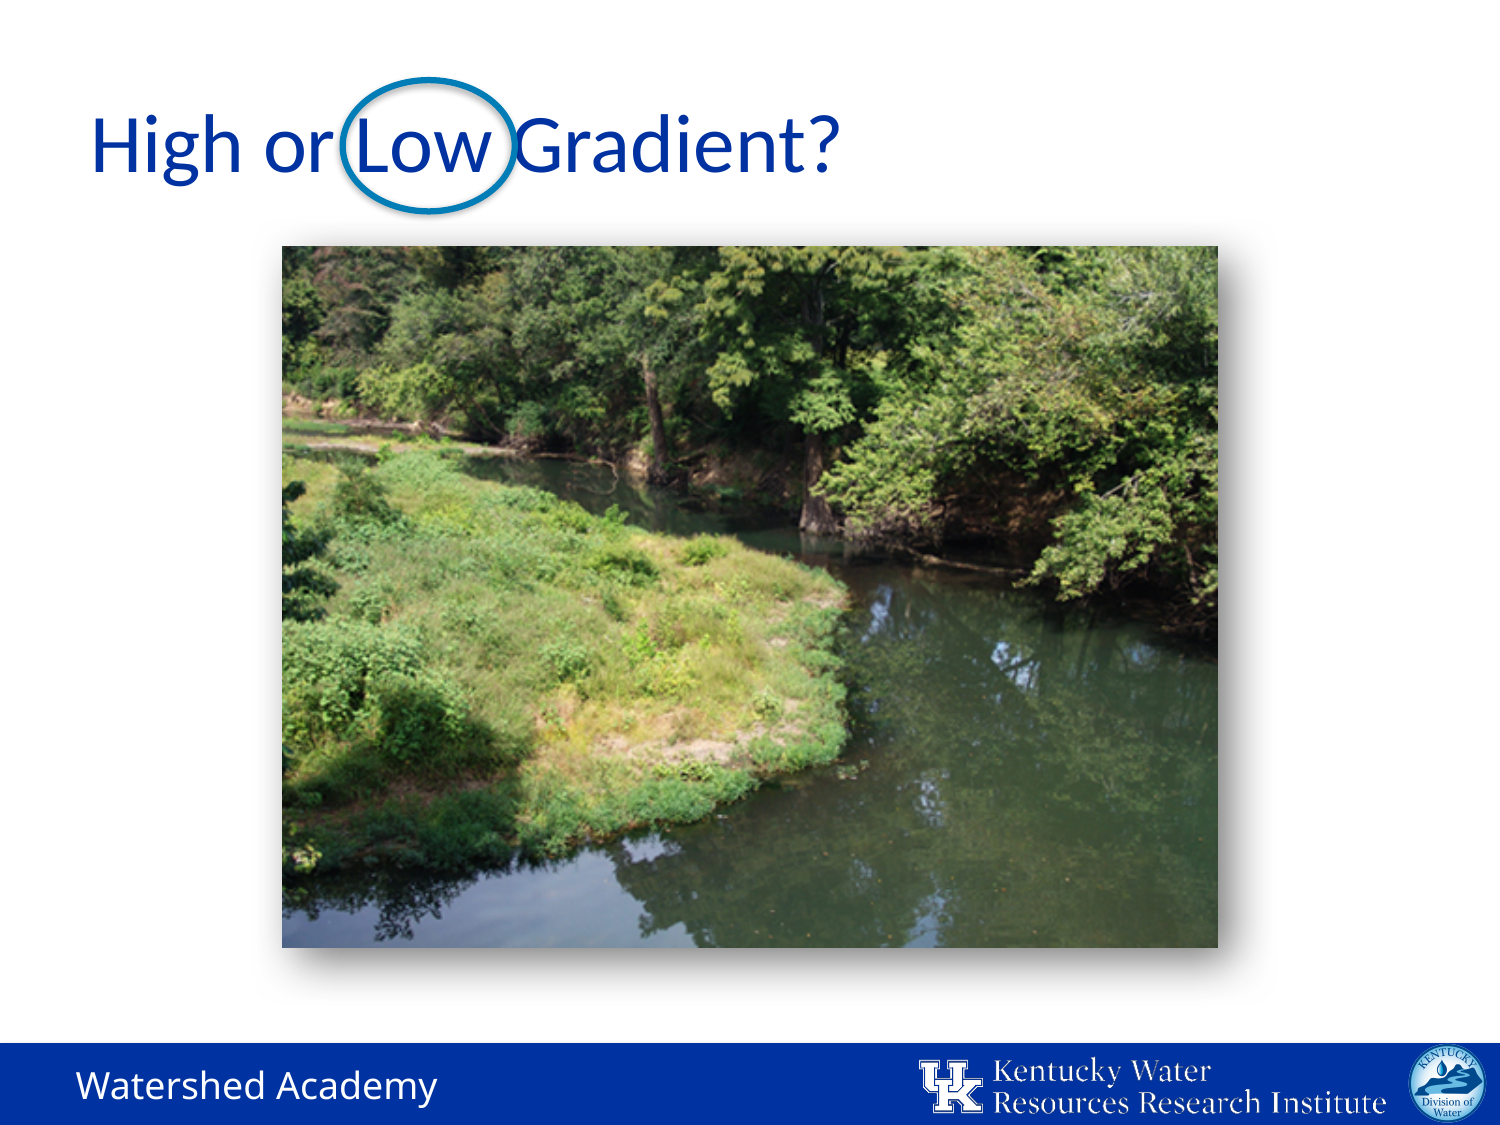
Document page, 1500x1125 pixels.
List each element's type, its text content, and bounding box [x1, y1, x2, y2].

text_box [341, 79, 516, 213]
picture [1408, 1043, 1487, 1123]
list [282, 246, 1218, 948]
picture [909, 1048, 1401, 1123]
title High or Low Gradient? [75, 45, 1425, 233]
